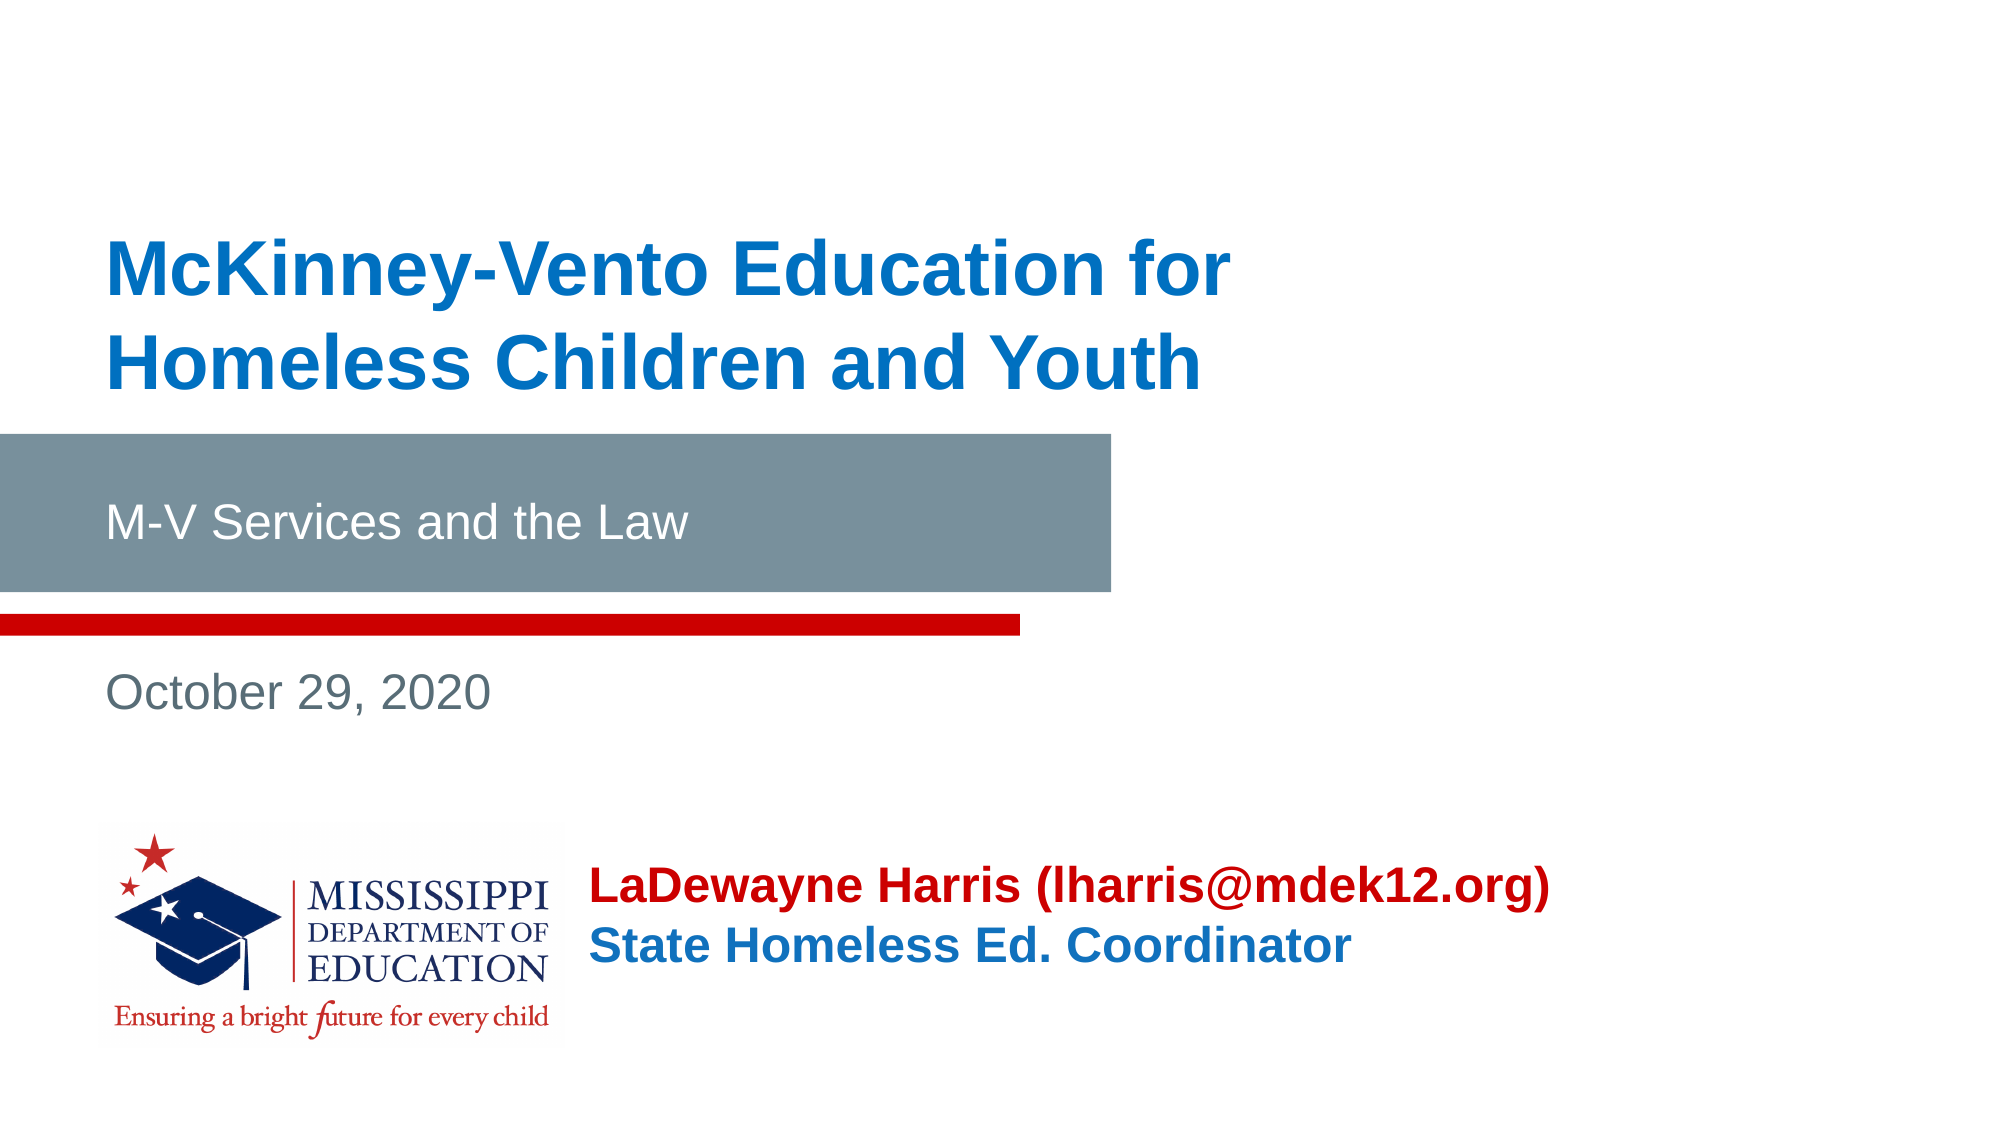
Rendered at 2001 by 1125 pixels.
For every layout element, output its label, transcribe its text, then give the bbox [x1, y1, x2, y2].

list M-V Services and the Law [90, 448, 1101, 582]
picture [98, 822, 565, 1048]
list McKinney-Vento Education for Homeless Children and Youth [90, 107, 1534, 420]
list LaDewayne Harris (lharris@mdek12.org) State Homeless Ed. Coordinator [573, 801, 1972, 1084]
list October 29, 2020 [90, 635, 984, 745]
